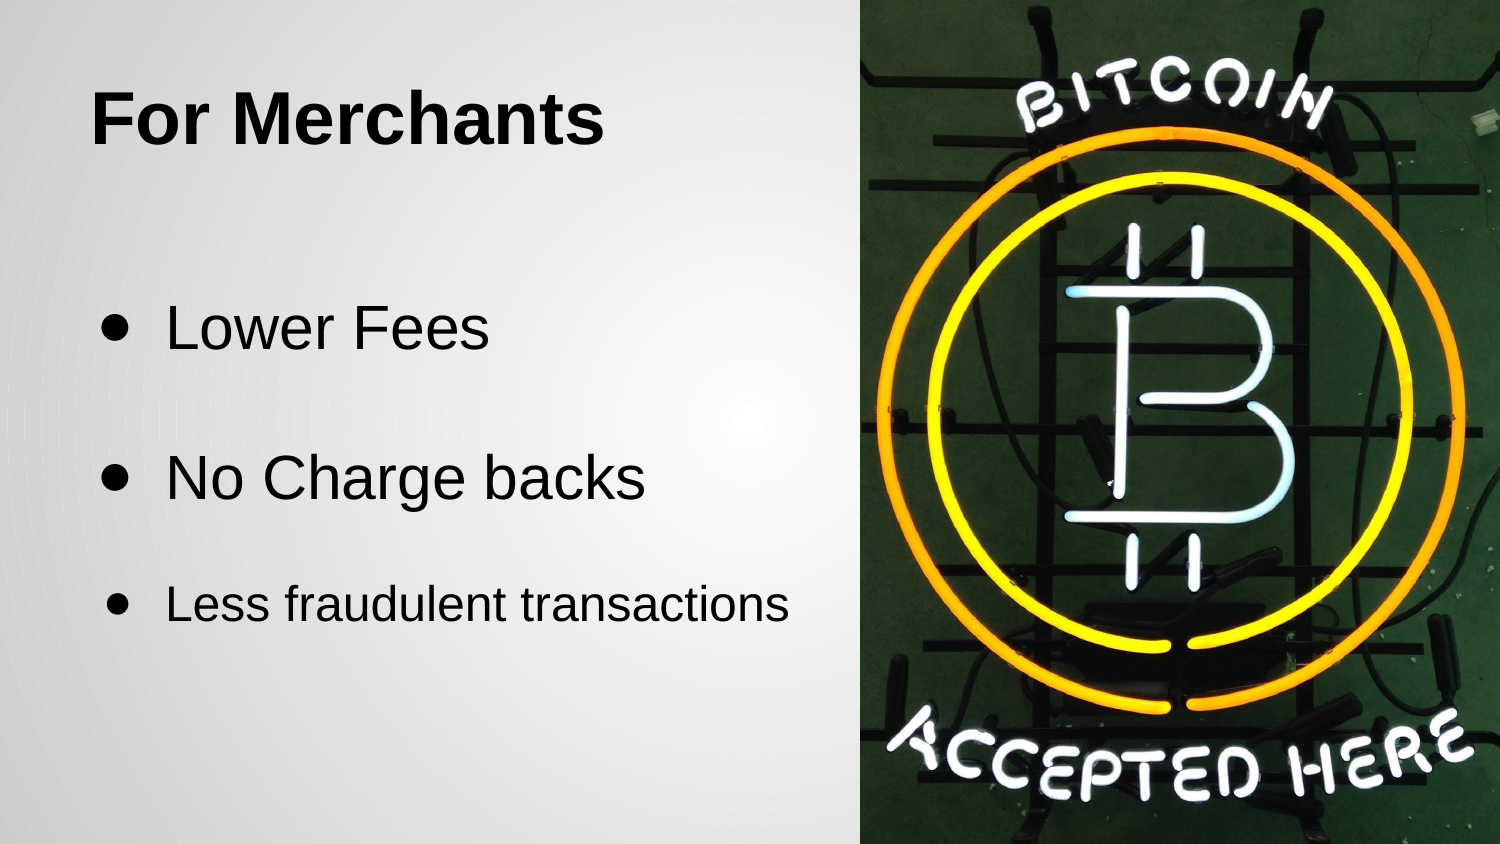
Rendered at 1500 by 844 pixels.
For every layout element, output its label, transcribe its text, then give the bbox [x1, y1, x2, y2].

title For Merchants [75, 33, 855, 175]
picture [860, 0, 1500, 844]
list Lower Fees No Charge backs Less fraudulent transactions [75, 196, 855, 808]
